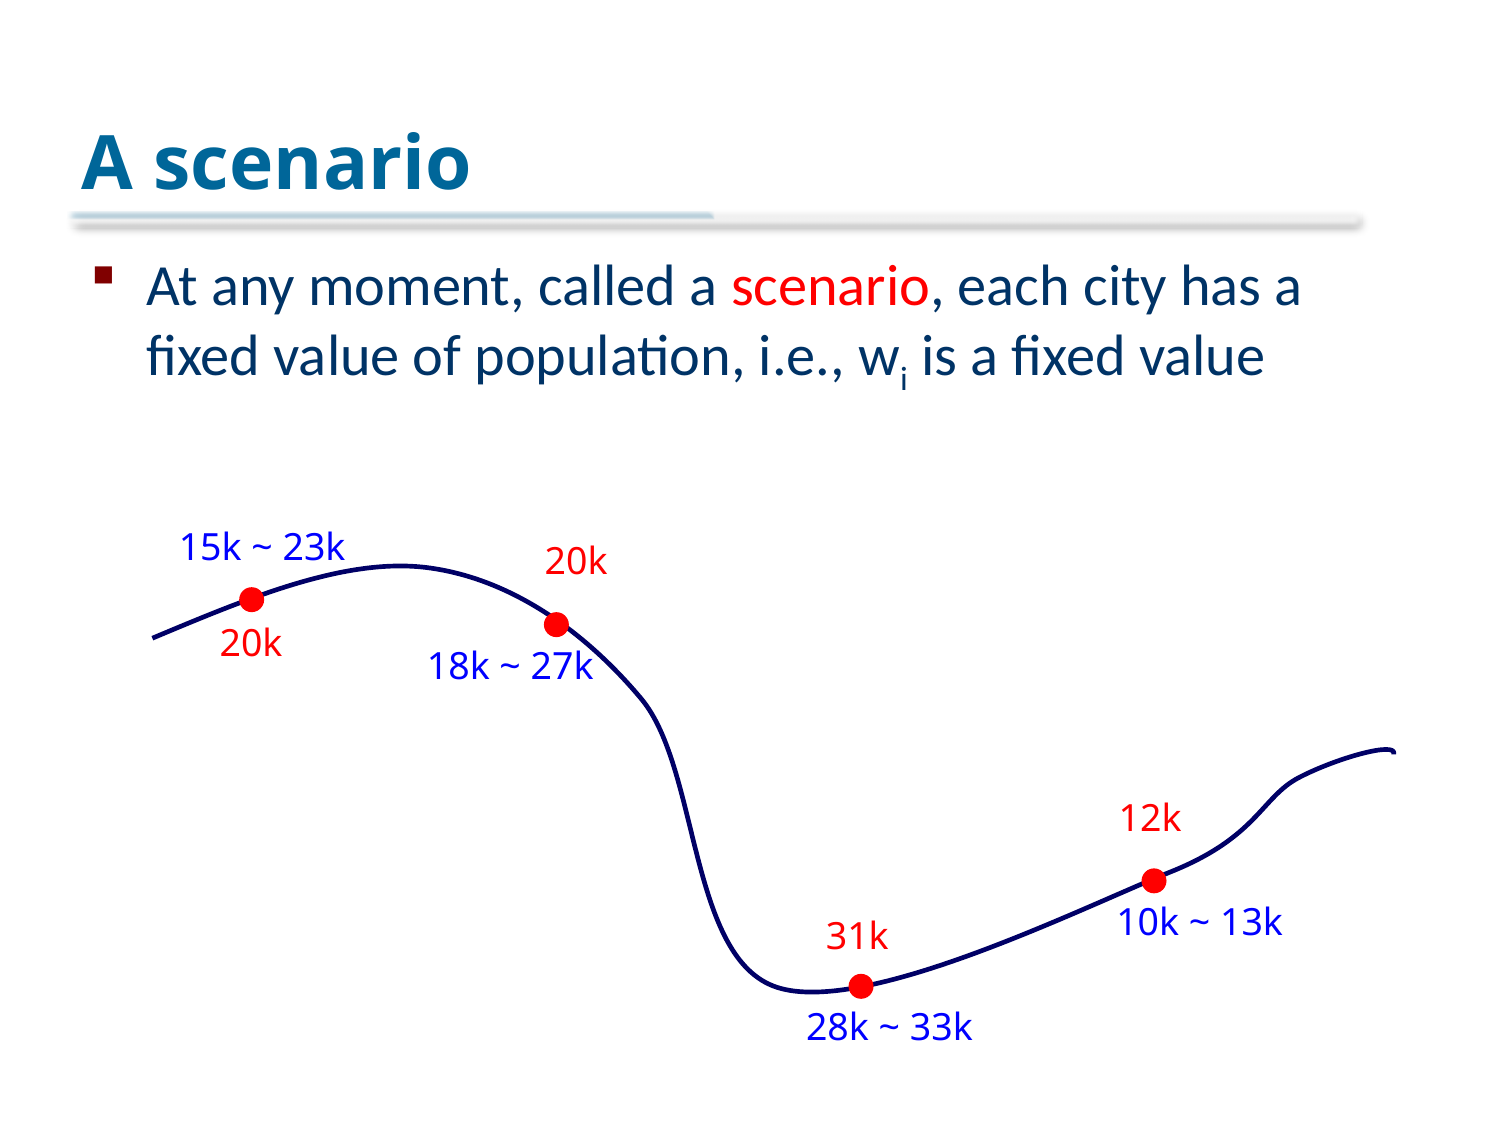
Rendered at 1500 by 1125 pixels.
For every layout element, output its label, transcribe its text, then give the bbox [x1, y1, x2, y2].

text_box [544, 612, 569, 634]
text_box [218, 602, 246, 611]
text_box 18k ~ 27k [412, 634, 609, 695]
list At any moment, called a scenario, each city has a fixed value of population, i.e., wi is a fixed value [74, 239, 1417, 994]
text_box 31k [811, 904, 904, 964]
title A scenario [66, 24, 1342, 213]
text_box [609, 663, 1394, 993]
text_box [152, 616, 204, 644]
text_box [849, 974, 873, 996]
text_box [565, 628, 576, 634]
text_box [239, 587, 264, 611]
text_box 15k ~ 23k [164, 515, 361, 576]
text_box 20k [529, 529, 623, 589]
text_box [1142, 869, 1166, 890]
text_box 20k [204, 611, 298, 671]
text_box 28k ~ 33k [791, 996, 988, 1056]
text_box 10k ~ 13k [1101, 890, 1299, 951]
text_box 12k [1104, 787, 1197, 847]
text_box [258, 565, 549, 663]
